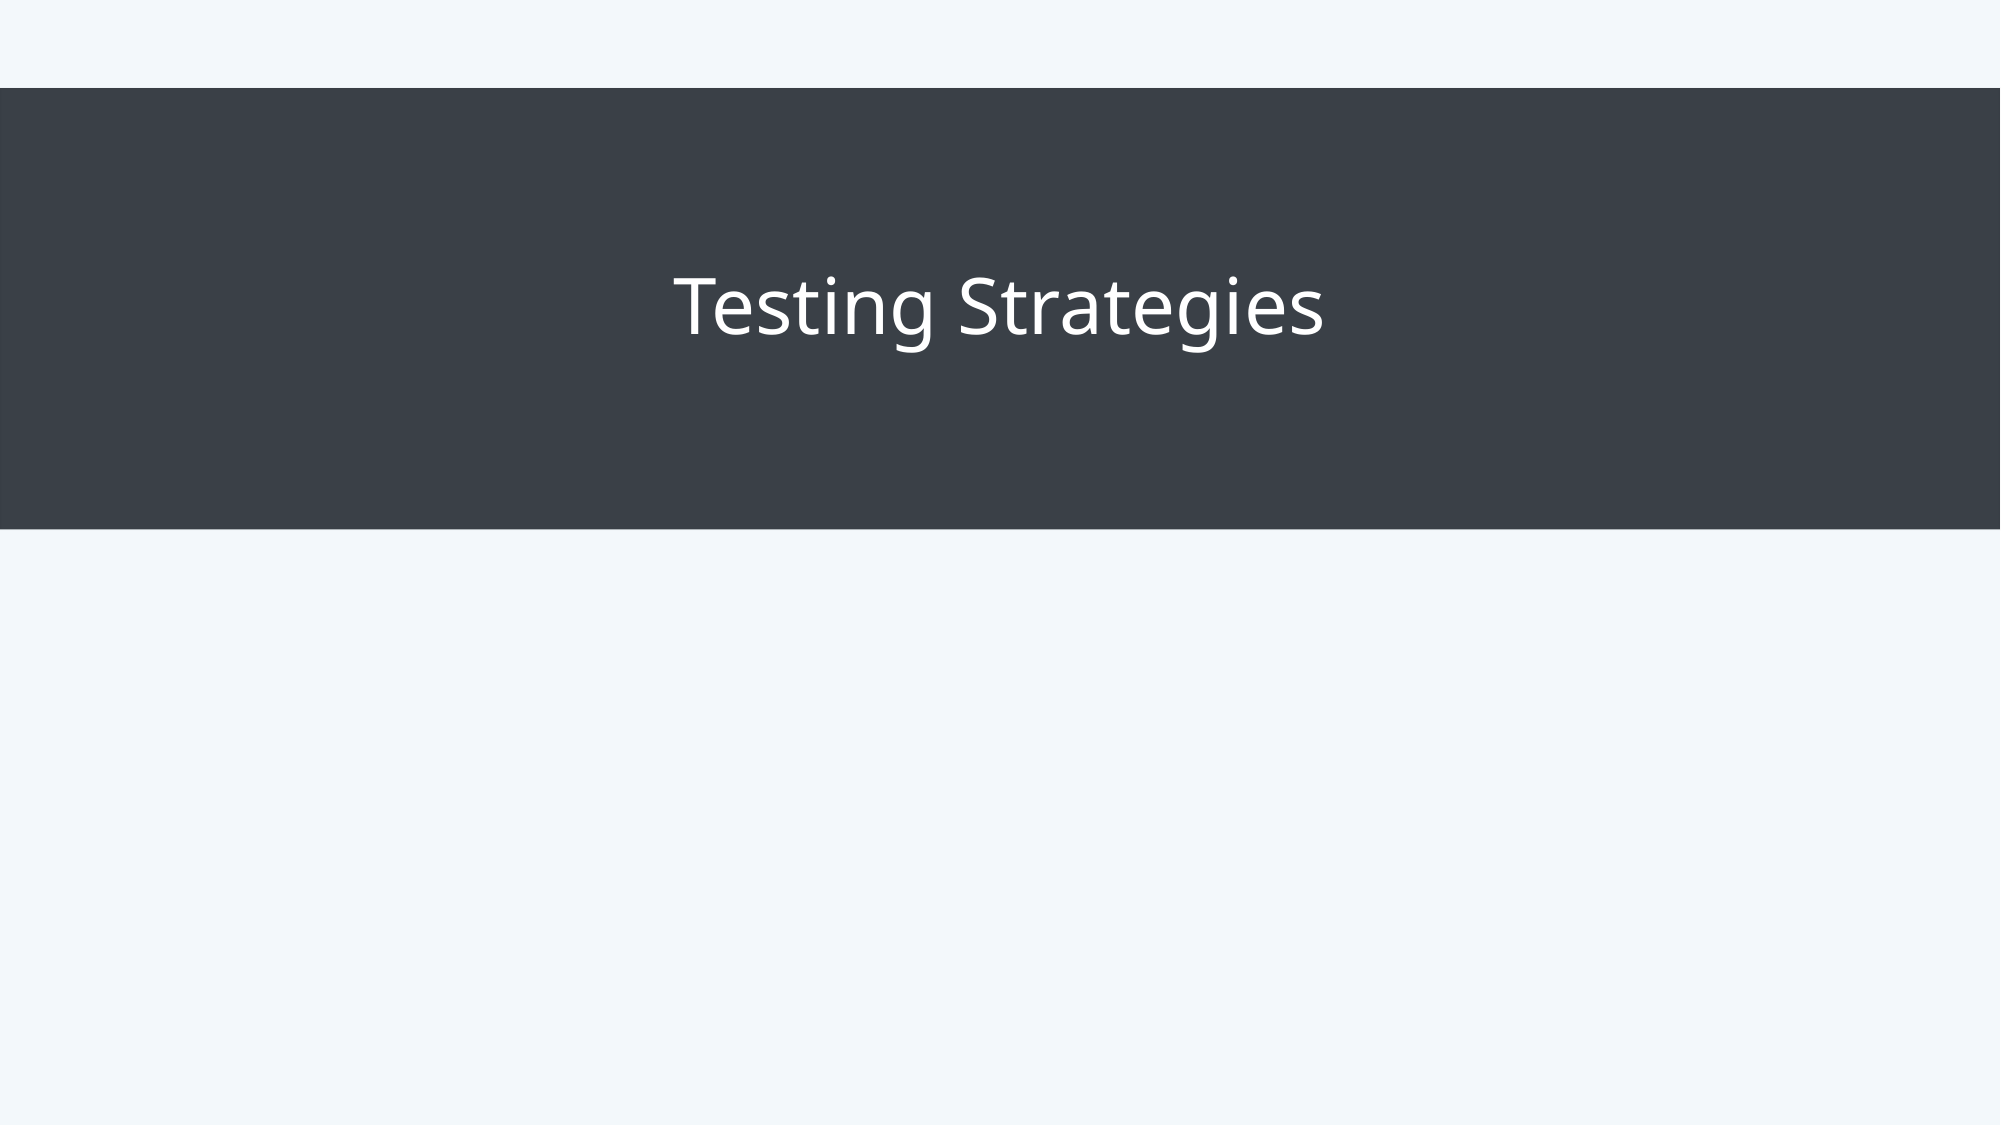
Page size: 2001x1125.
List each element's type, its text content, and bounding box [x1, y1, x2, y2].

title Testing Strategies [137, 88, 1863, 530]
